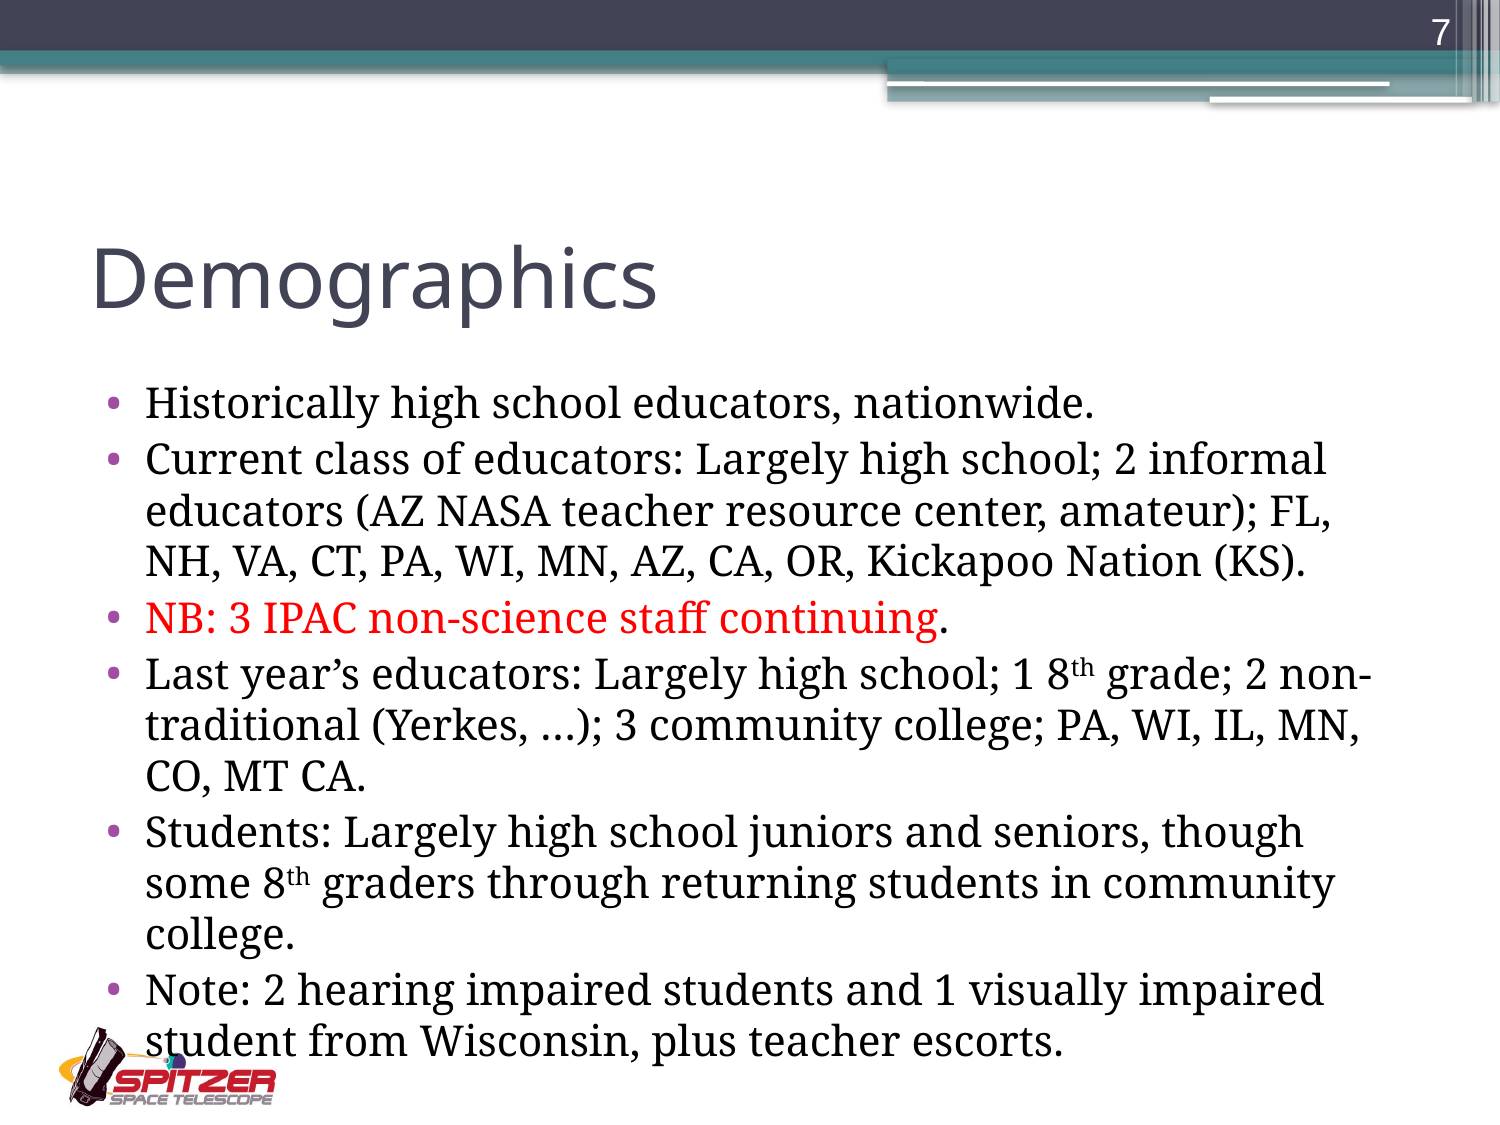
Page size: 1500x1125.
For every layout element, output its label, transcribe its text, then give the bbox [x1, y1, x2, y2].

list Historically high school educators, nationwide. Current class of educators: Largely high school; 2 informal educators (AZ NASA teacher resource center, amateur); FL, NH, VA, CT, PA, WI, MN, AZ, CA, OR, Kickapoo Nation (KS). NB: 3 IPAC non-science staff continuing. Last year’s educators: Largely high school; 1 8th grade; 2 non-traditional (Yerkes, …); 3 community college; PA, WI, IL, MN, CO, MT CA. Students: Largely high school juniors and seniors, though some 8th graders through returning students in community college. Note: 2 hearing impaired students and 1 visually impaired student from Wisconsin, plus teacher escorts. [75, 368, 1425, 1079]
title Demographics [75, 187, 1425, 363]
slide_number 7 [1341, 0, 1466, 61]
